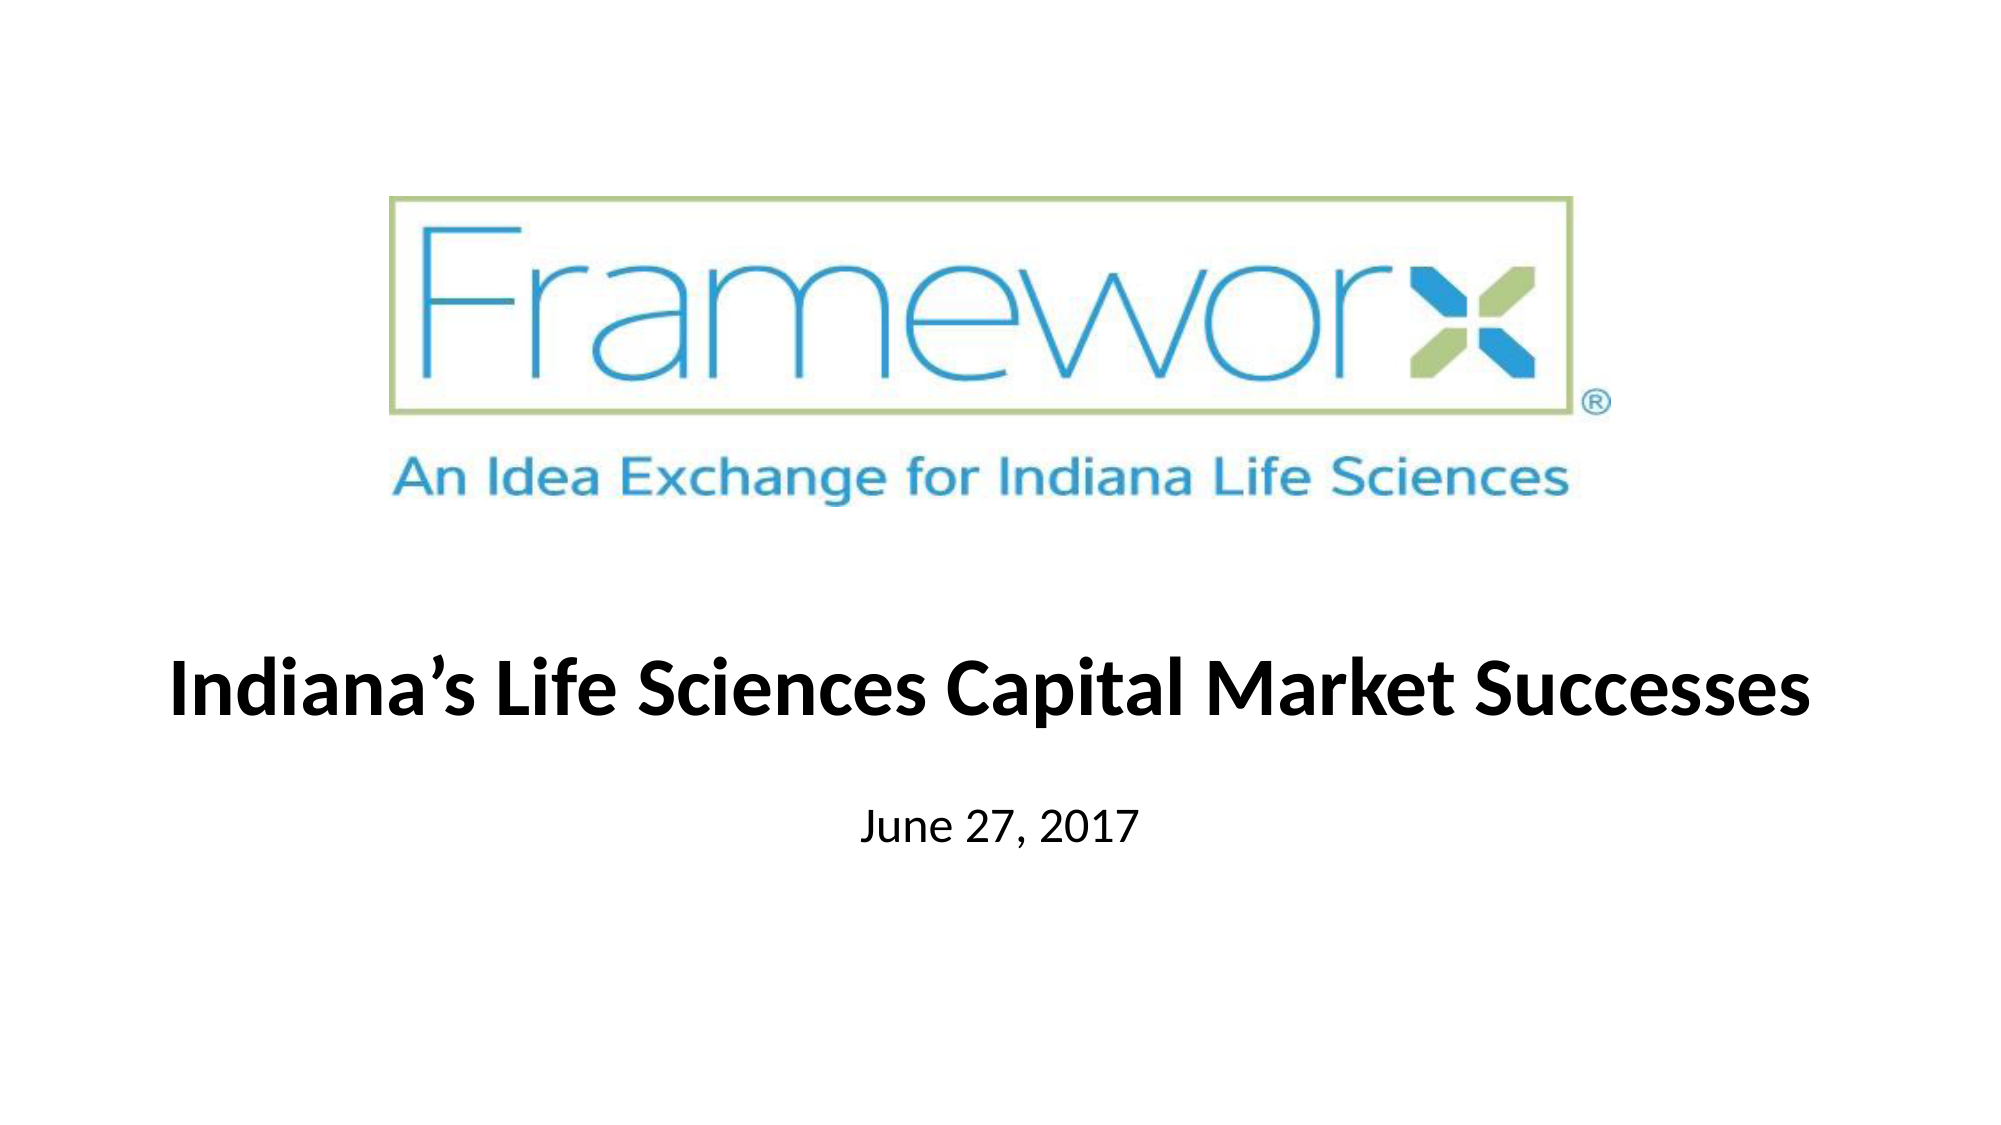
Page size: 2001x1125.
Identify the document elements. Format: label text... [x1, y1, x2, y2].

picture [389, 196, 1611, 507]
text_box Indiana’s Life Sciences Capital Market Successes June 27, 2017 [66, 624, 1934, 920]
